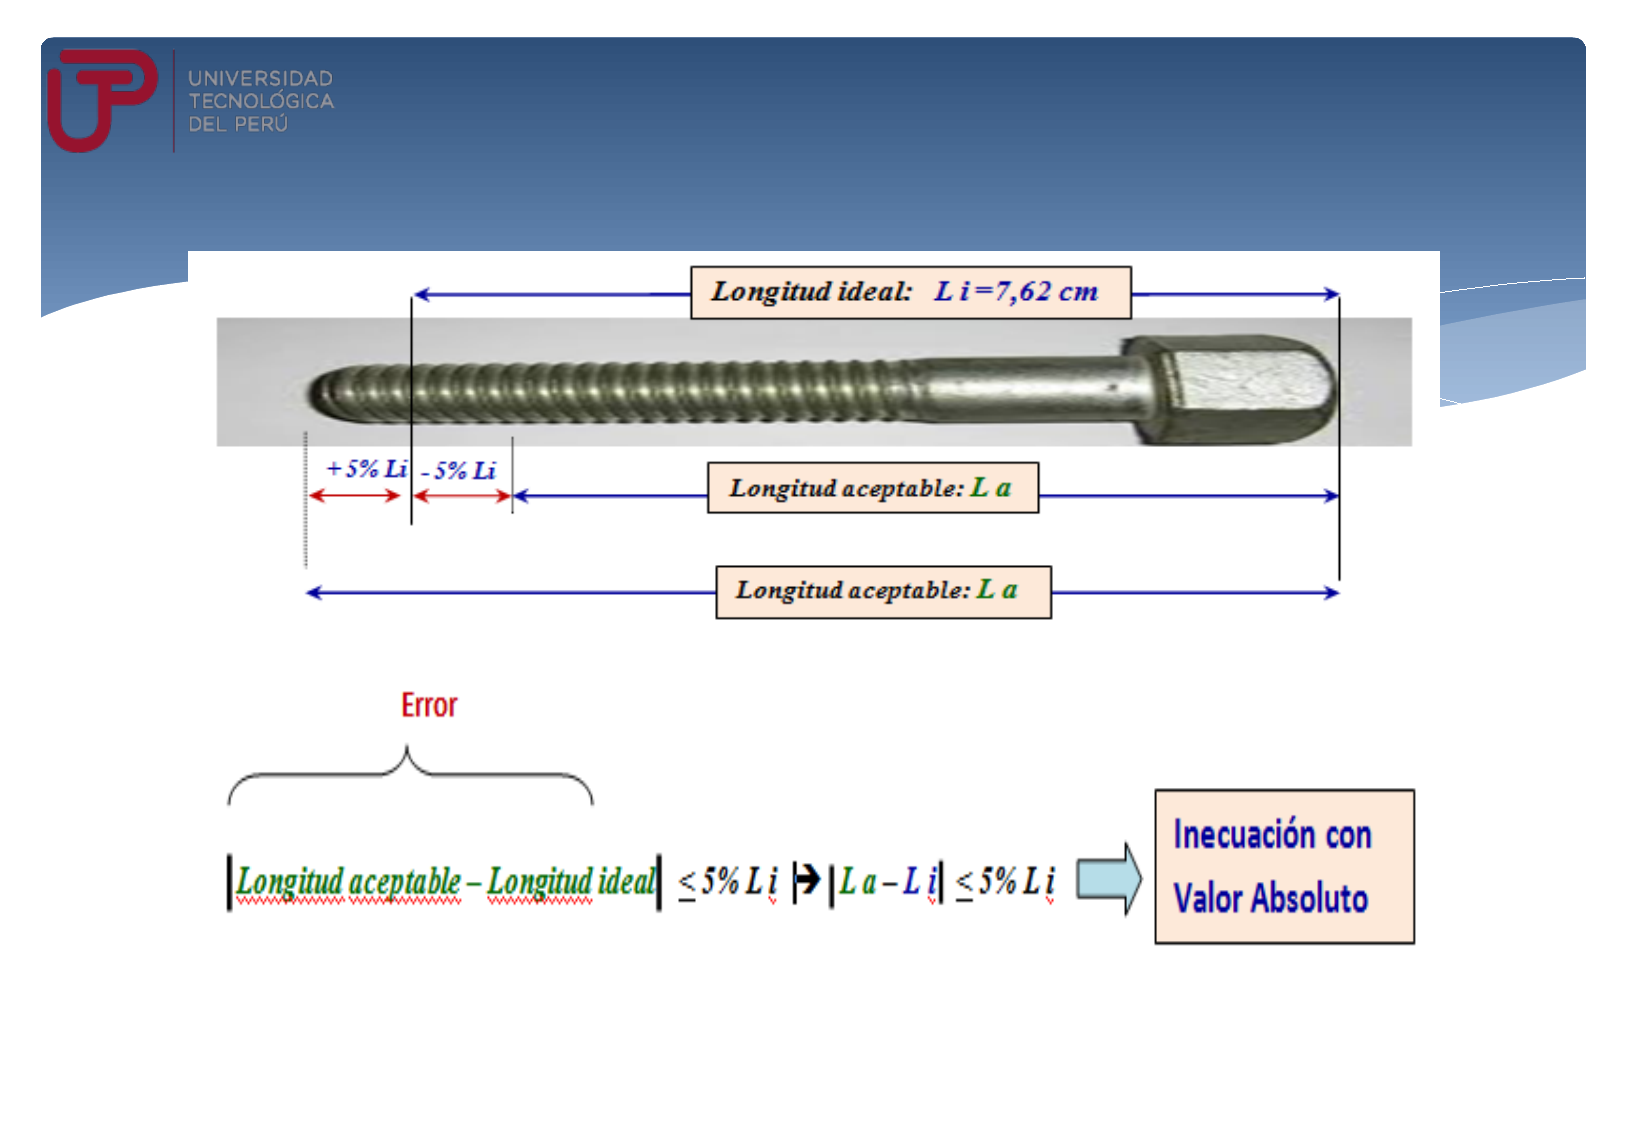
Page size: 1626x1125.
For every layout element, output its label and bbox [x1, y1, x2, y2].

picture [188, 251, 1441, 637]
picture [203, 677, 1441, 984]
picture [44, 42, 342, 157]
